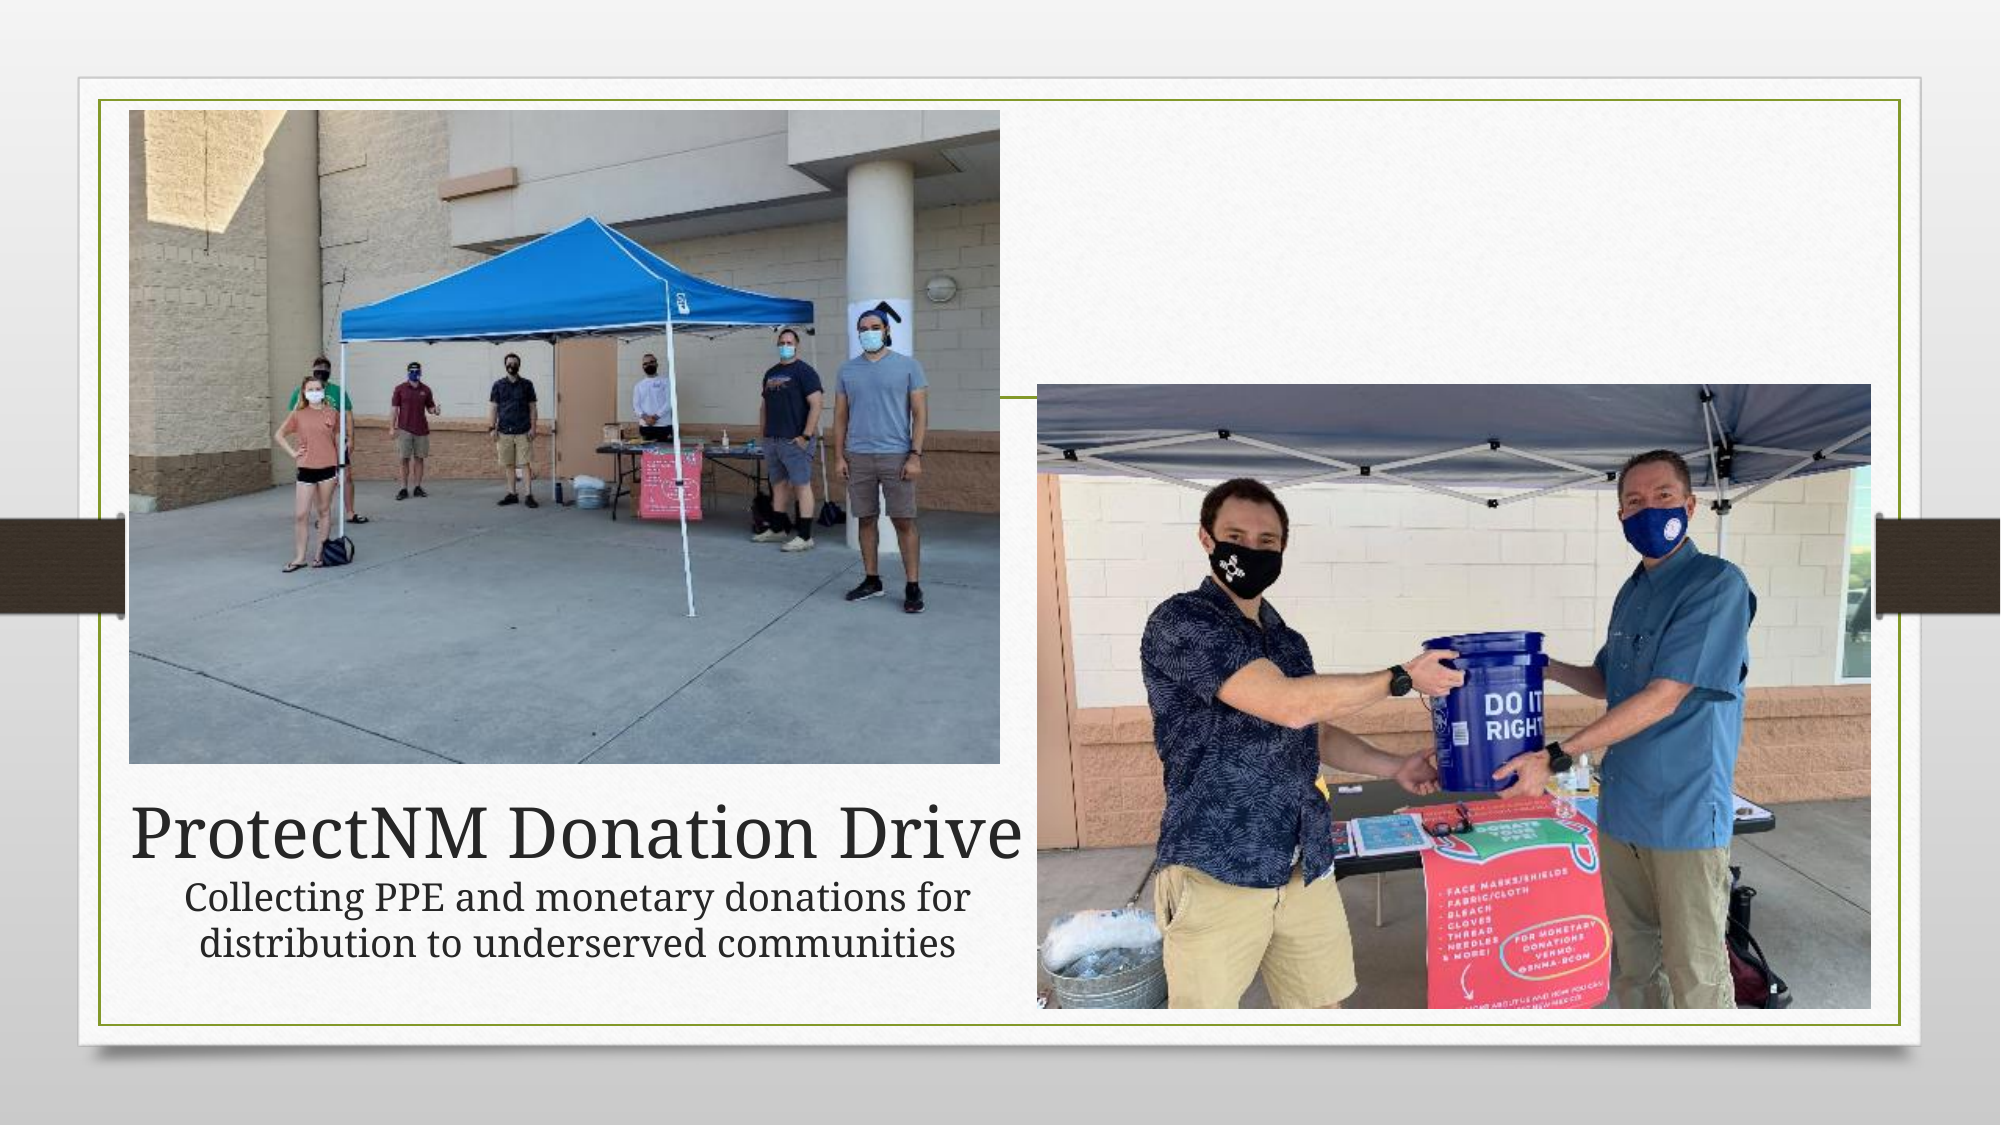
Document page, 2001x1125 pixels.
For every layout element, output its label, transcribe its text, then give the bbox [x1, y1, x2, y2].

title ProtectNM Donation Drive Collecting PPE and monetary donations for distribution to underserved communities [101, 769, 1037, 984]
picture [0, 0, 2001, 1125]
